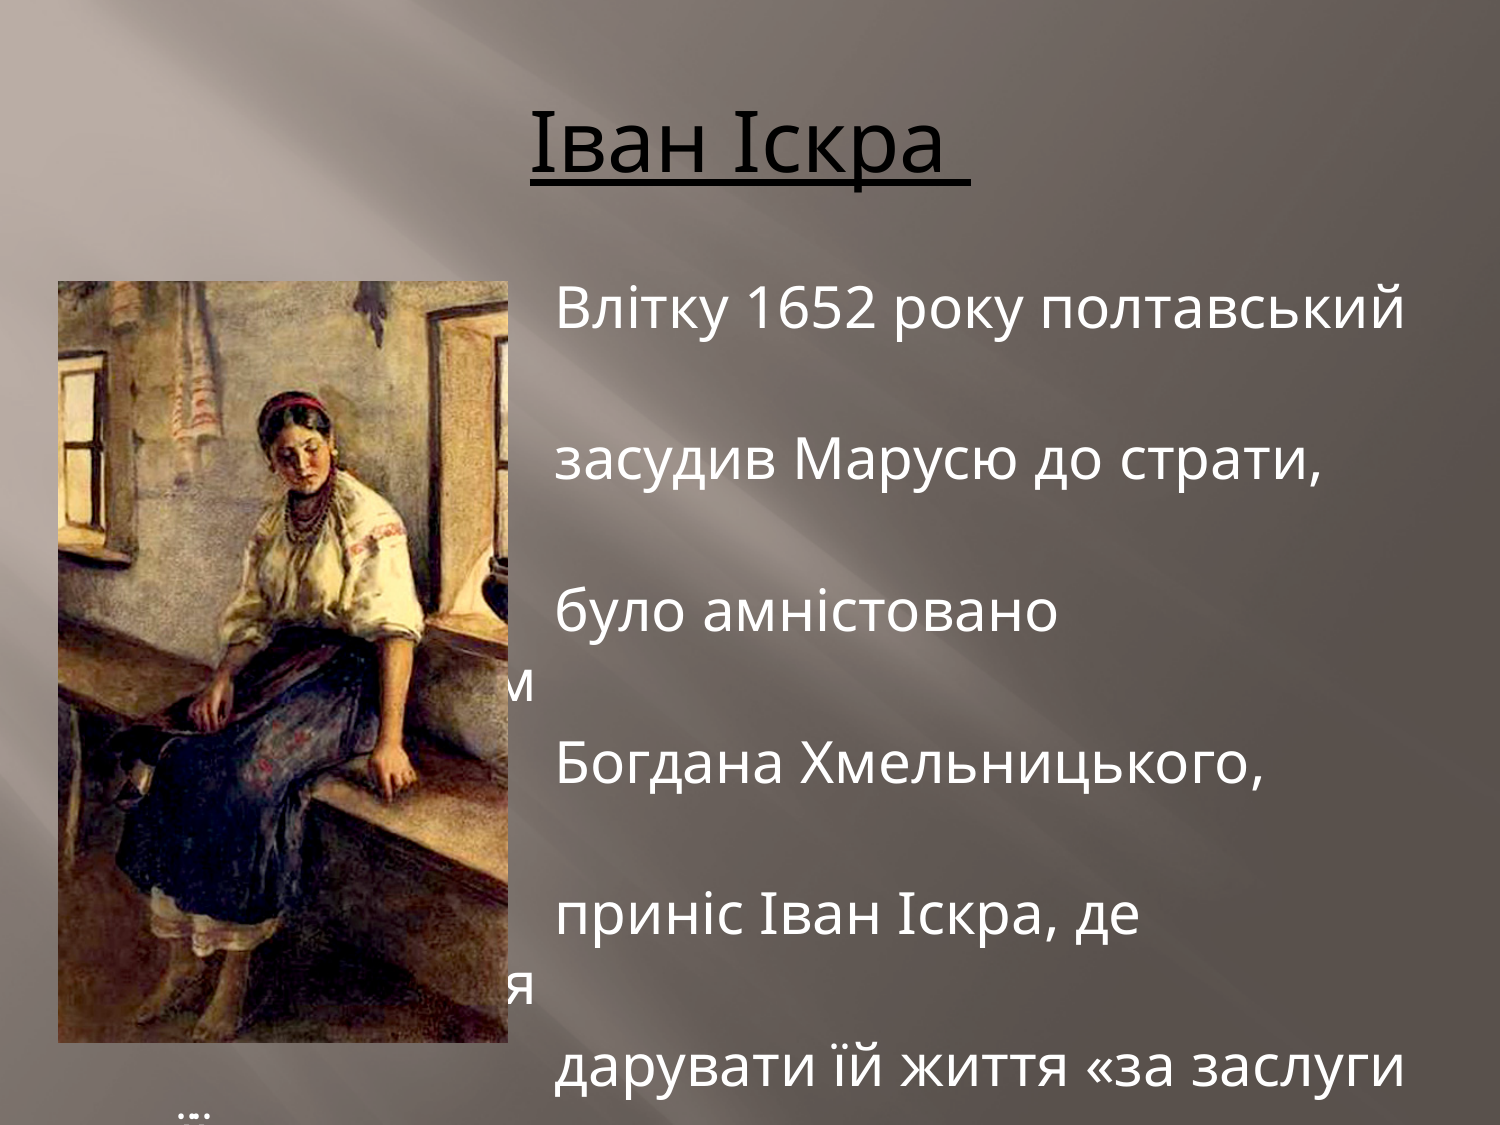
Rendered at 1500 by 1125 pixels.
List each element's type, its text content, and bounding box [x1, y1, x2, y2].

list Влітку 1652 року полтавський суд засудив Марусю до страти, але її було амністовано універсалом Богдана Хмельницького, який приніс Іван Іскра, де зазначалося дарувати їй життя «за заслуги її батька та солодкі пісні». Померла у віці 28 років, не перенісши смерті коханого . [75, 262, 1425, 1035]
picture [58, 280, 508, 1044]
title Іван Іскра [75, 45, 1425, 233]
